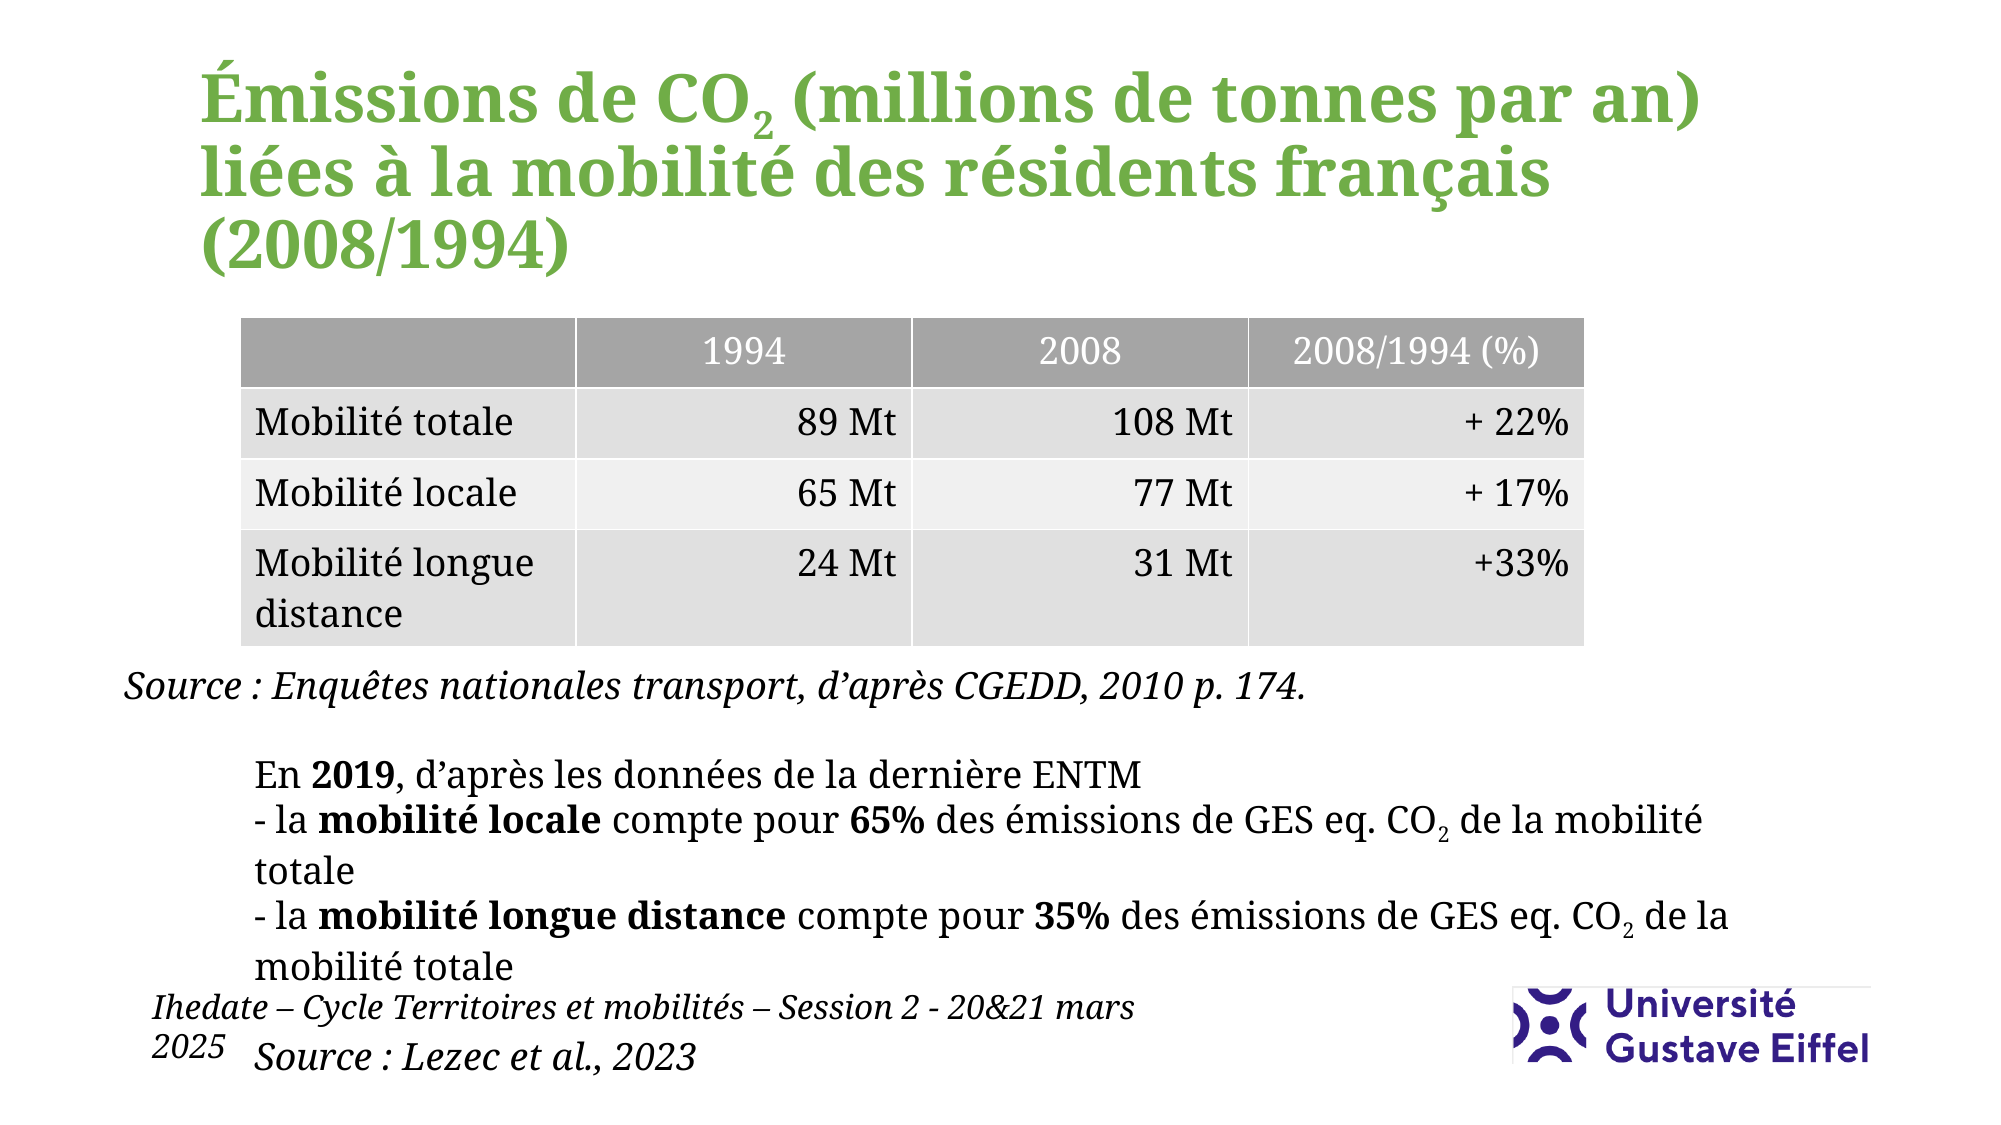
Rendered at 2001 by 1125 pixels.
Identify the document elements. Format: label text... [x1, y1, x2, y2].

text_box Source : Enquêtes nationales transport, d’après CGEDD, 2010 p. 174. [109, 654, 1324, 715]
table_cell Mobilité totale [241, 389, 575, 458]
title Émissions de CO2 (millions de tonnes par an) liées à la mobilité des résidents français (2008/1994) [185, 103, 1911, 237]
table_cell Mobilité locale [241, 460, 575, 529]
table_header [241, 318, 575, 387]
table_cell 31 Mt [913, 530, 1248, 646]
table_cell + 17% [1249, 460, 1584, 529]
table_header 1994 [577, 318, 911, 387]
table_cell 89 Mt [577, 389, 911, 458]
table_header 2008/1994 (%) [1249, 318, 1584, 387]
table_cell 24 Mt [577, 530, 911, 646]
table_cell 65 Mt [577, 460, 911, 529]
table_cell 77 Mt [913, 460, 1248, 529]
table_header 2008 [913, 318, 1248, 387]
table_cell +33% [1249, 530, 1584, 646]
text_box En 2019, d’après les données de la dernière ENTM - la mobilité locale compte pour 65% des émissions de GES eq. CO2 de la mobilité totale - la mobilité longue distance compte pour 35% des émissions de GES eq. CO2 de la mobilité totale Source : Lezec et al., 2023 [239, 743, 1821, 1086]
picture [1821, 986, 1871, 1064]
table_cell + 22% [1249, 389, 1584, 458]
table_cell 108 Mt [913, 389, 1248, 458]
table_cell Mobilité longue distance [241, 530, 575, 646]
